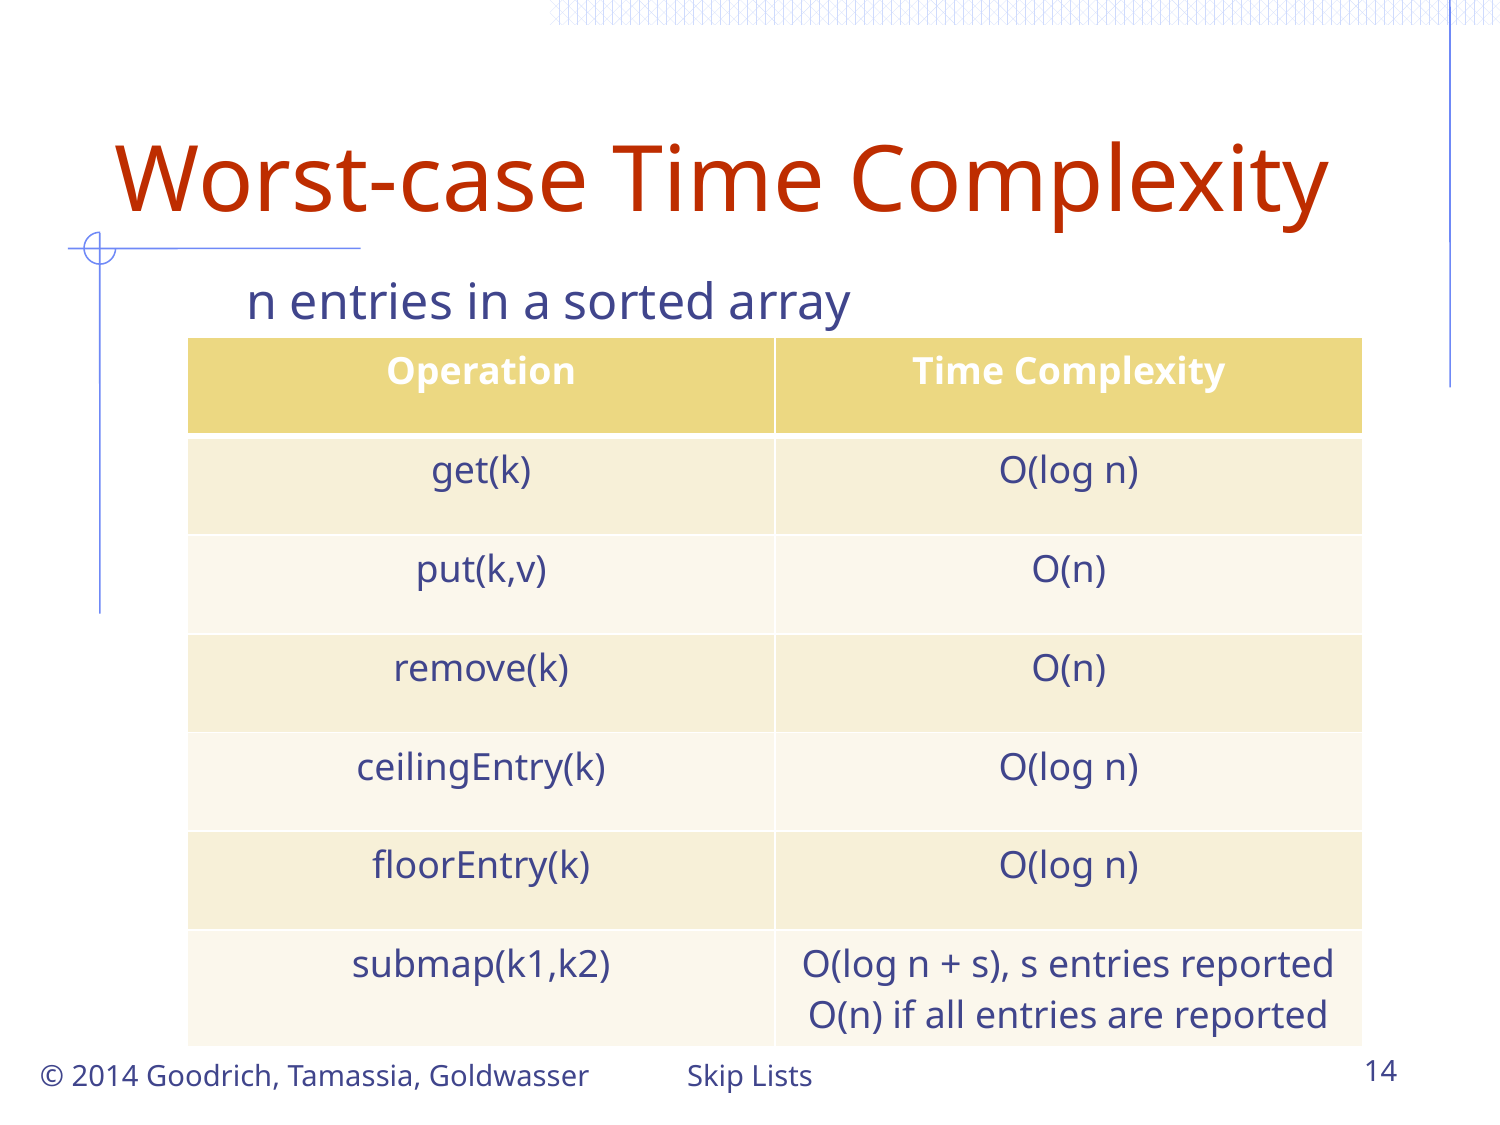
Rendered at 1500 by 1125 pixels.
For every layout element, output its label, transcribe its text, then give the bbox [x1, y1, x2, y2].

slide_number © 2014 Goodrich, Tamassia, Goldwasser [24, 1024, 512, 1101]
table_cell put(k,v) [188, 536, 774, 633]
table_cell O(log n + s), s entries reported O(n) if all entries are reported [776, 931, 1362, 1046]
table_header Operation [188, 338, 774, 433]
footer Skip Lists [512, 1024, 988, 1101]
table_header Time Complexity [776, 338, 1362, 433]
table_cell floorEntry(k) [188, 832, 774, 929]
table_cell remove(k) [188, 635, 774, 732]
table_cell ceilingEntry(k) [188, 733, 774, 830]
table_cell O(n) [776, 536, 1362, 633]
title Worst-case Time Complexity [99, 50, 1413, 238]
table_cell O(n) [776, 635, 1362, 732]
slide_number 14 [1074, 1024, 1413, 1101]
table_cell O(log n) [776, 832, 1362, 929]
table_cell O(log n) [776, 439, 1362, 534]
text_box n entries in a sorted array [222, 261, 875, 337]
table_cell O(log n) [776, 733, 1362, 830]
table_cell get(k) [188, 439, 774, 534]
table_cell submap(k1,k2) [188, 931, 774, 1024]
